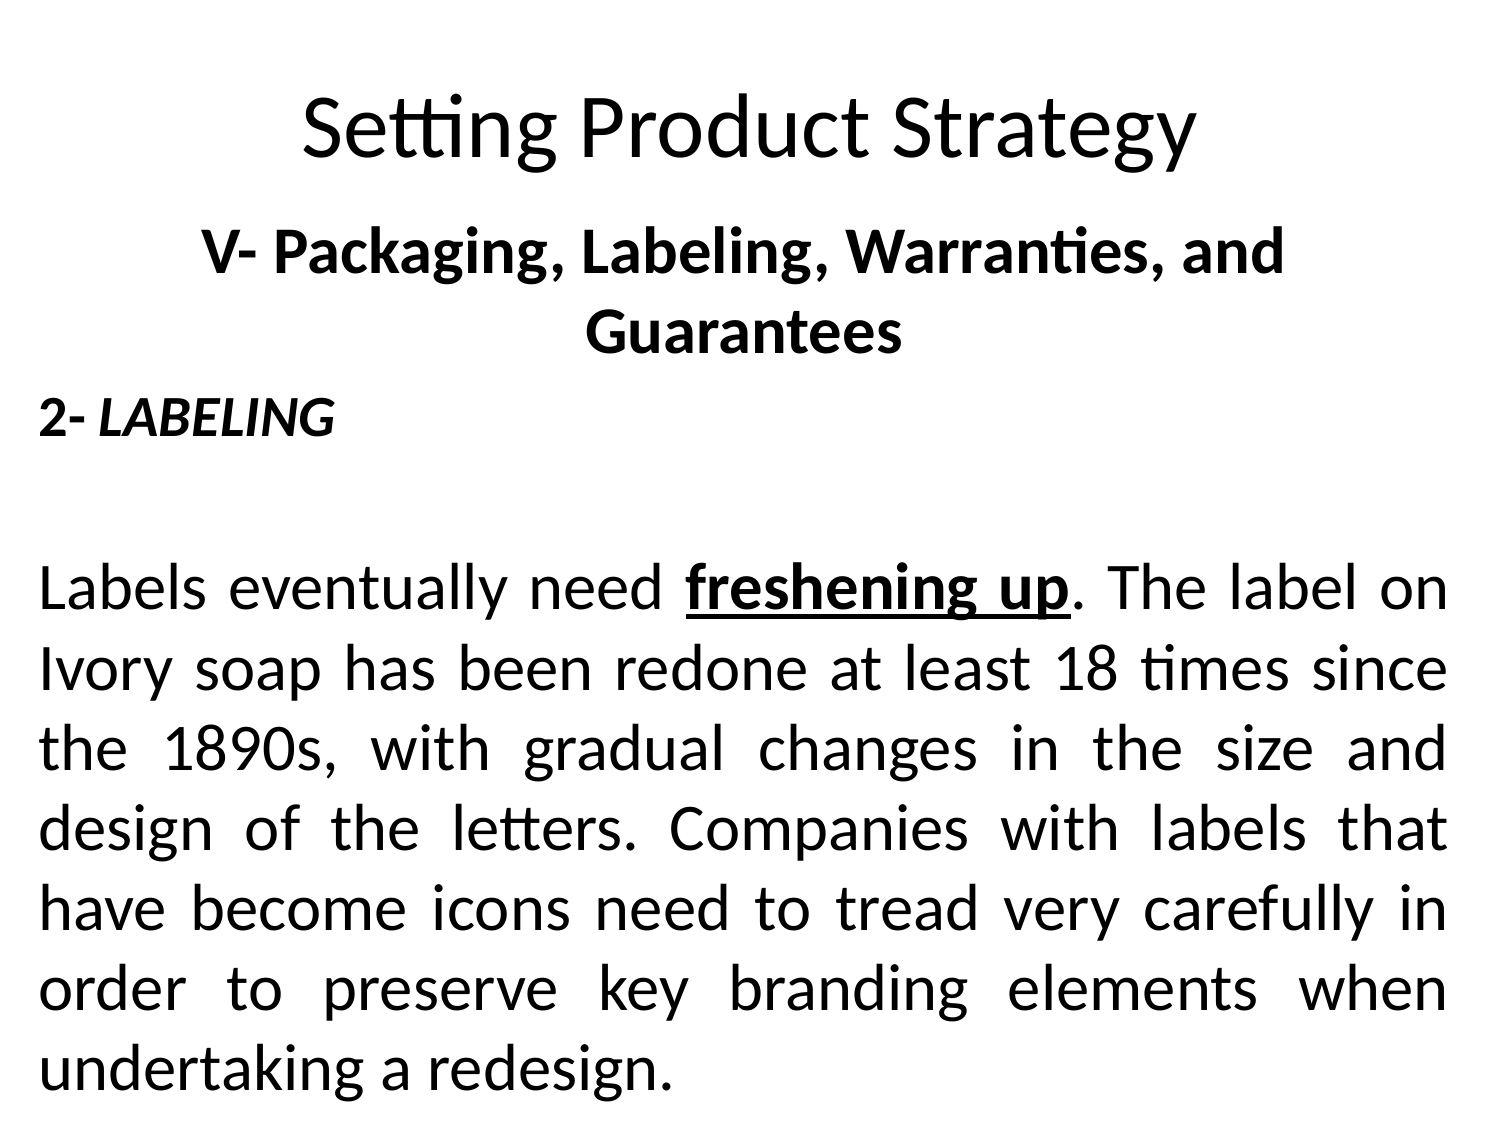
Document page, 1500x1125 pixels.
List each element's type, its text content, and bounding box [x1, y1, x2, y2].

title Setting Product Strategy [112, 0, 1388, 199]
subtitle V- Packaging, Labeling, Warranties, and Guarantees 2- LABELING Labels eventually need freshening up. The label on Ivory soap has been redone at least 18 times since the 1890s, with gradual changes in the size and design of the letters. Companies with labels that have become icons need to tread very carefully in order to preserve key branding elements when undertaking a redesign. [23, 199, 1465, 1125]
